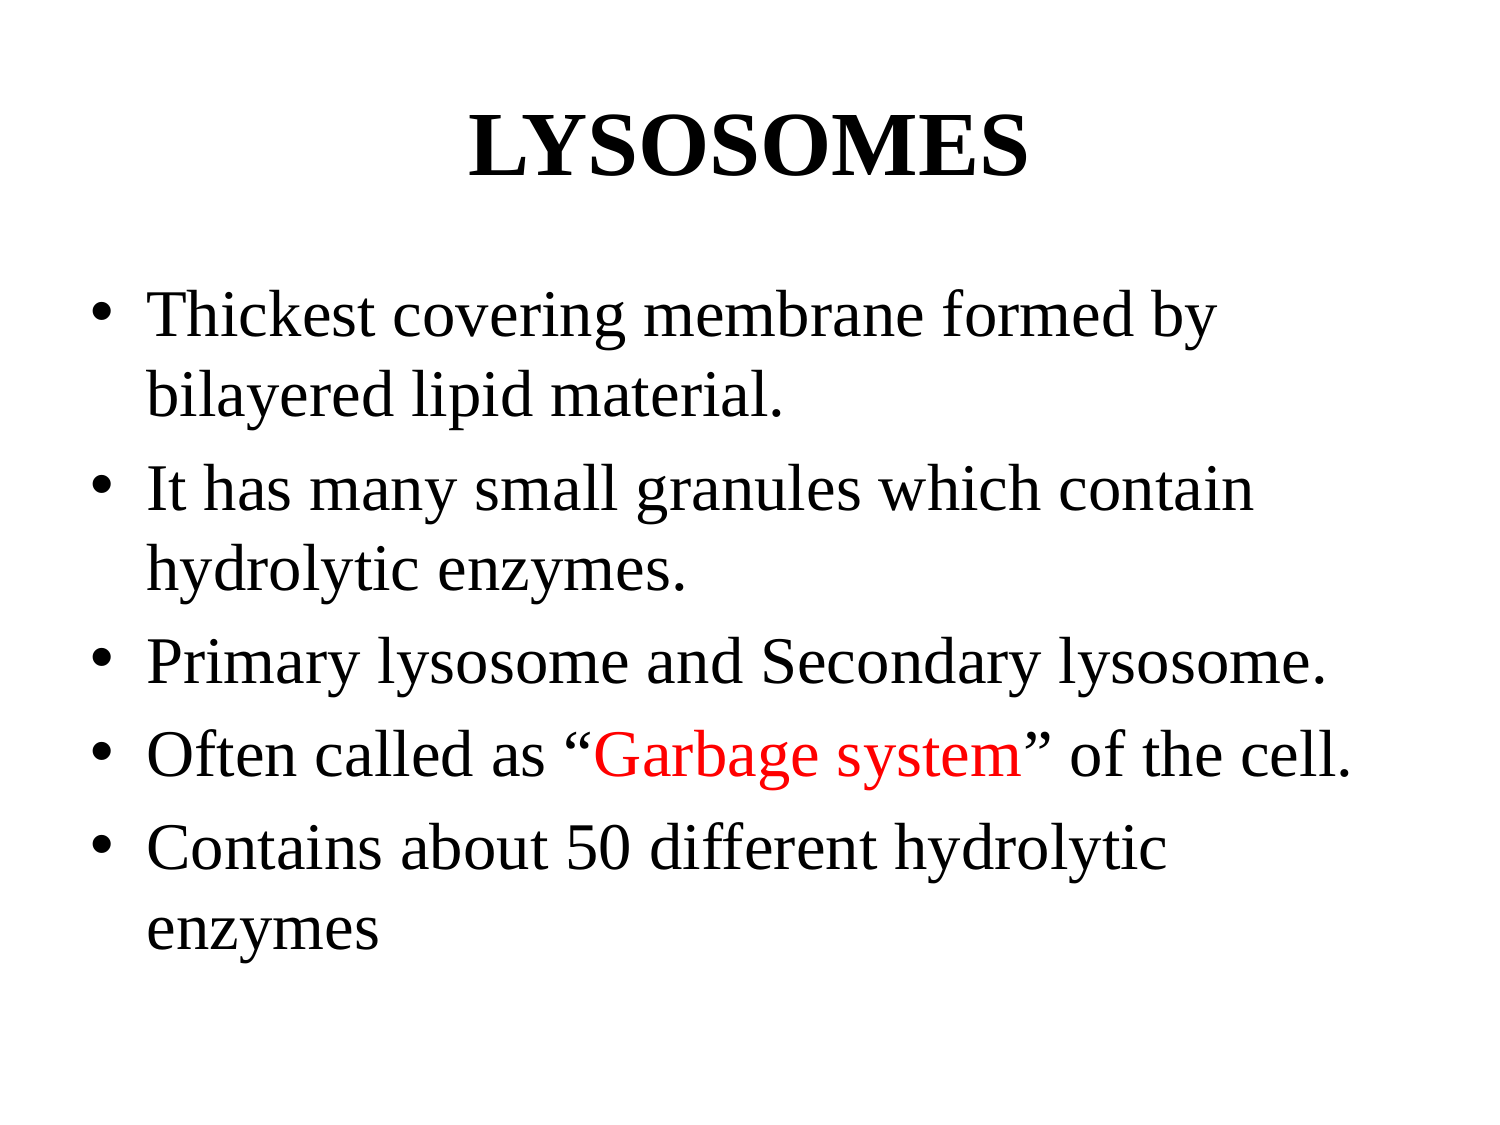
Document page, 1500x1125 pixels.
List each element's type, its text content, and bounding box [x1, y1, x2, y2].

list Thickest covering membrane formed by bilayered lipid material. It has many small granules which contain hydrolytic enzymes. Primary lysosome and Secondary lysosome. Often called as “Garbage system” of the cell. Contains about 50 different hydrolytic enzymes [75, 262, 1425, 1005]
title LYSOSOMES [75, 45, 1425, 233]
